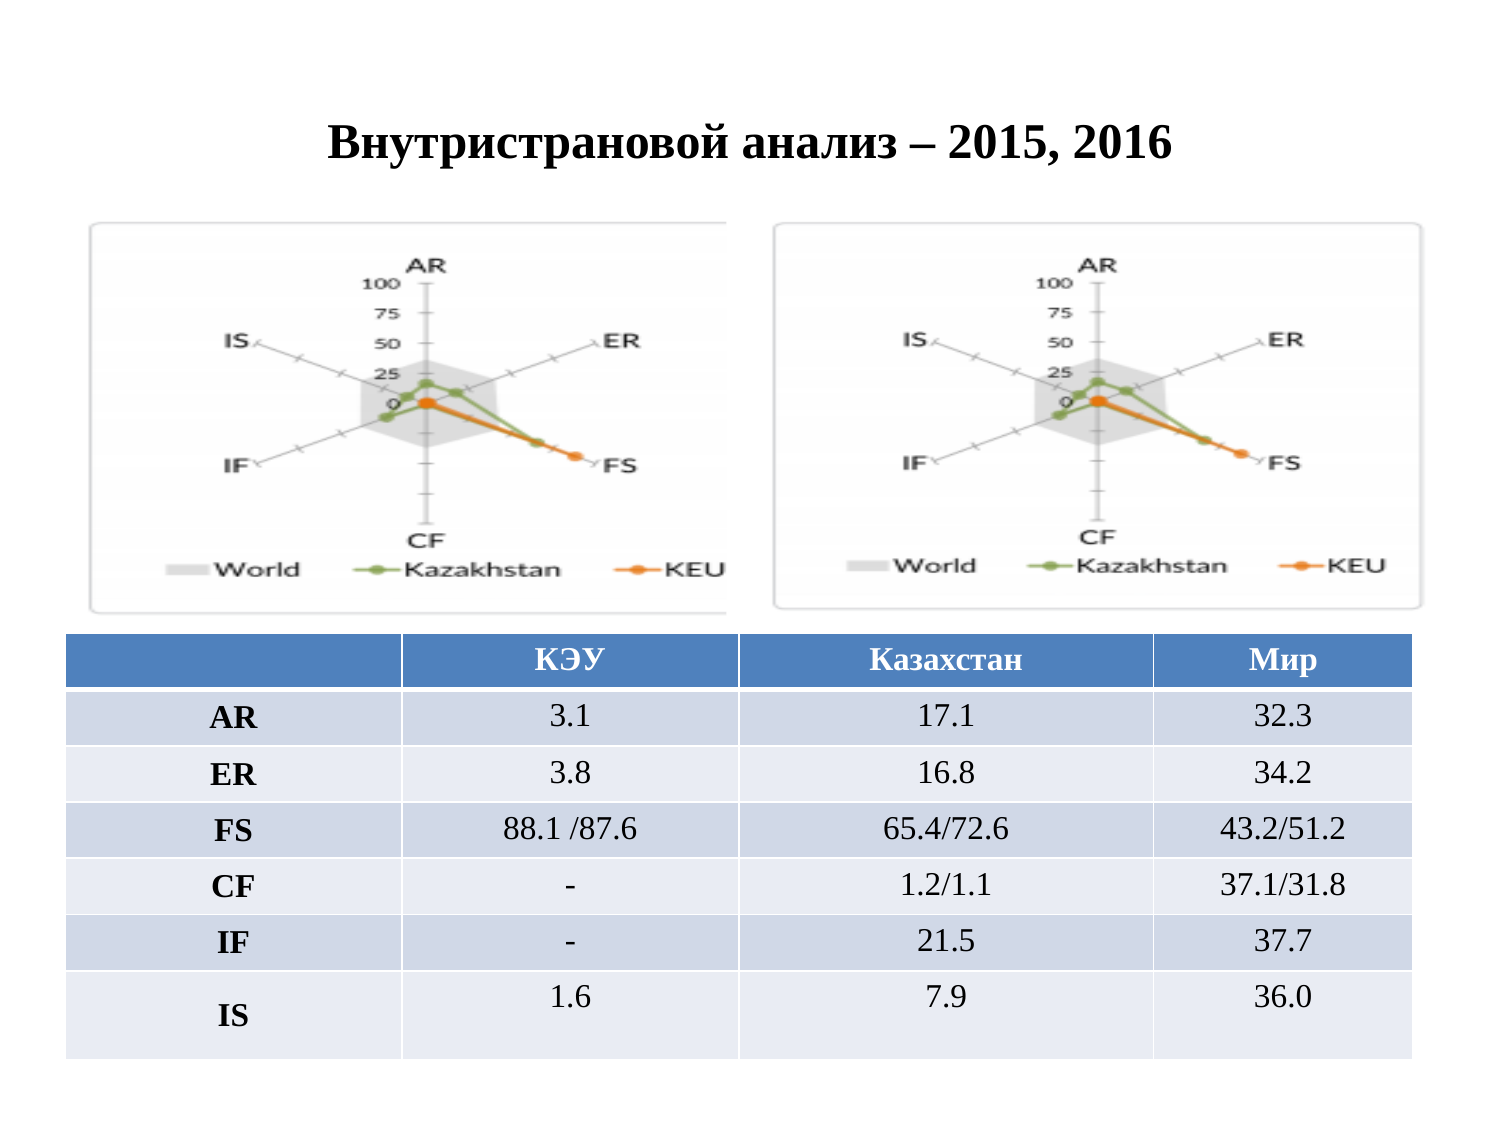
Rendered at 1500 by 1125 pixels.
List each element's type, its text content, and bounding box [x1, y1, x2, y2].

table_cell CF [66, 859, 401, 914]
table_cell 1.2/1.1 [740, 859, 1153, 914]
table_cell AR [66, 692, 401, 745]
table_cell - [403, 915, 738, 970]
table_header КЭУ [403, 659, 738, 687]
table_cell - [403, 859, 738, 914]
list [41, 207, 724, 652]
table_cell ER [66, 747, 401, 801]
table_cell 37.7 [1154, 915, 1412, 970]
table_cell IF [66, 915, 401, 970]
title Внутристрановой анализ – 2015, 2016 [75, 45, 1425, 206]
table_cell 7.9 [740, 972, 1153, 1059]
table_cell 21.5 [740, 915, 1153, 970]
table_cell 32.3 [1154, 692, 1412, 745]
table_cell 3.1 [403, 692, 738, 745]
table_cell 88.1 /87.6 [403, 803, 738, 857]
table_cell 36.0 [1154, 972, 1412, 1059]
table_cell 16.8 [740, 747, 1153, 801]
table_header Мир [1154, 654, 1412, 687]
table_header Казахстан [740, 654, 1153, 687]
table_cell 34.2 [1154, 747, 1412, 801]
picture [726, 207, 1478, 646]
table_cell FS [66, 803, 401, 857]
table_header [66, 659, 401, 687]
table_cell 3.8 [403, 747, 738, 801]
table_cell 43.2/51.2 [1154, 803, 1412, 857]
table_cell IS [66, 972, 401, 1059]
table_cell 17.1 [740, 692, 1153, 745]
table_cell 37.1/31.8 [1154, 859, 1412, 914]
table_cell 65.4/72.6 [740, 803, 1153, 857]
table_cell 1.6 [403, 972, 738, 1059]
